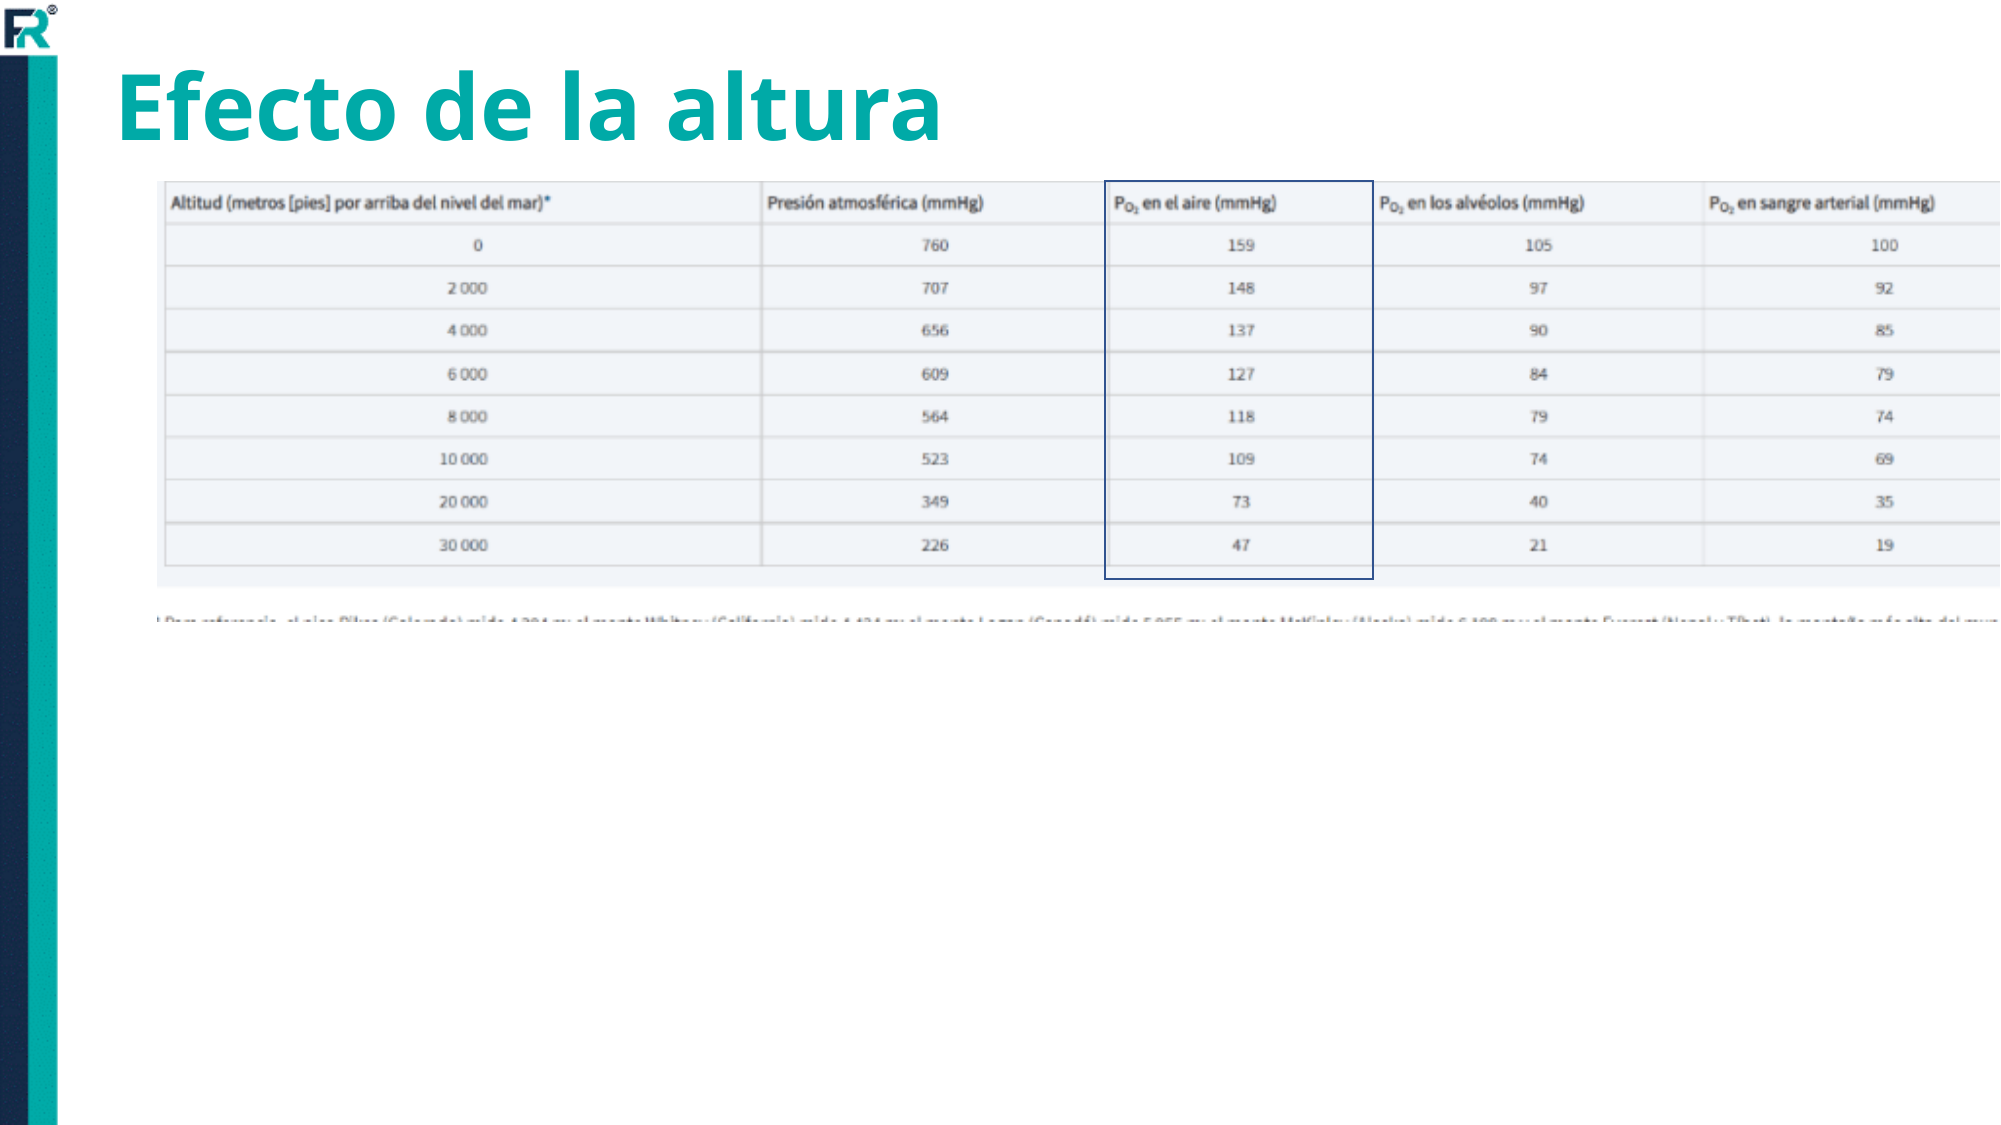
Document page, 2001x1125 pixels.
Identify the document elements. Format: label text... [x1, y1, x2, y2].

picture [0, 0, 2001, 1125]
title Efecto de la altura [99, 2, 1825, 220]
